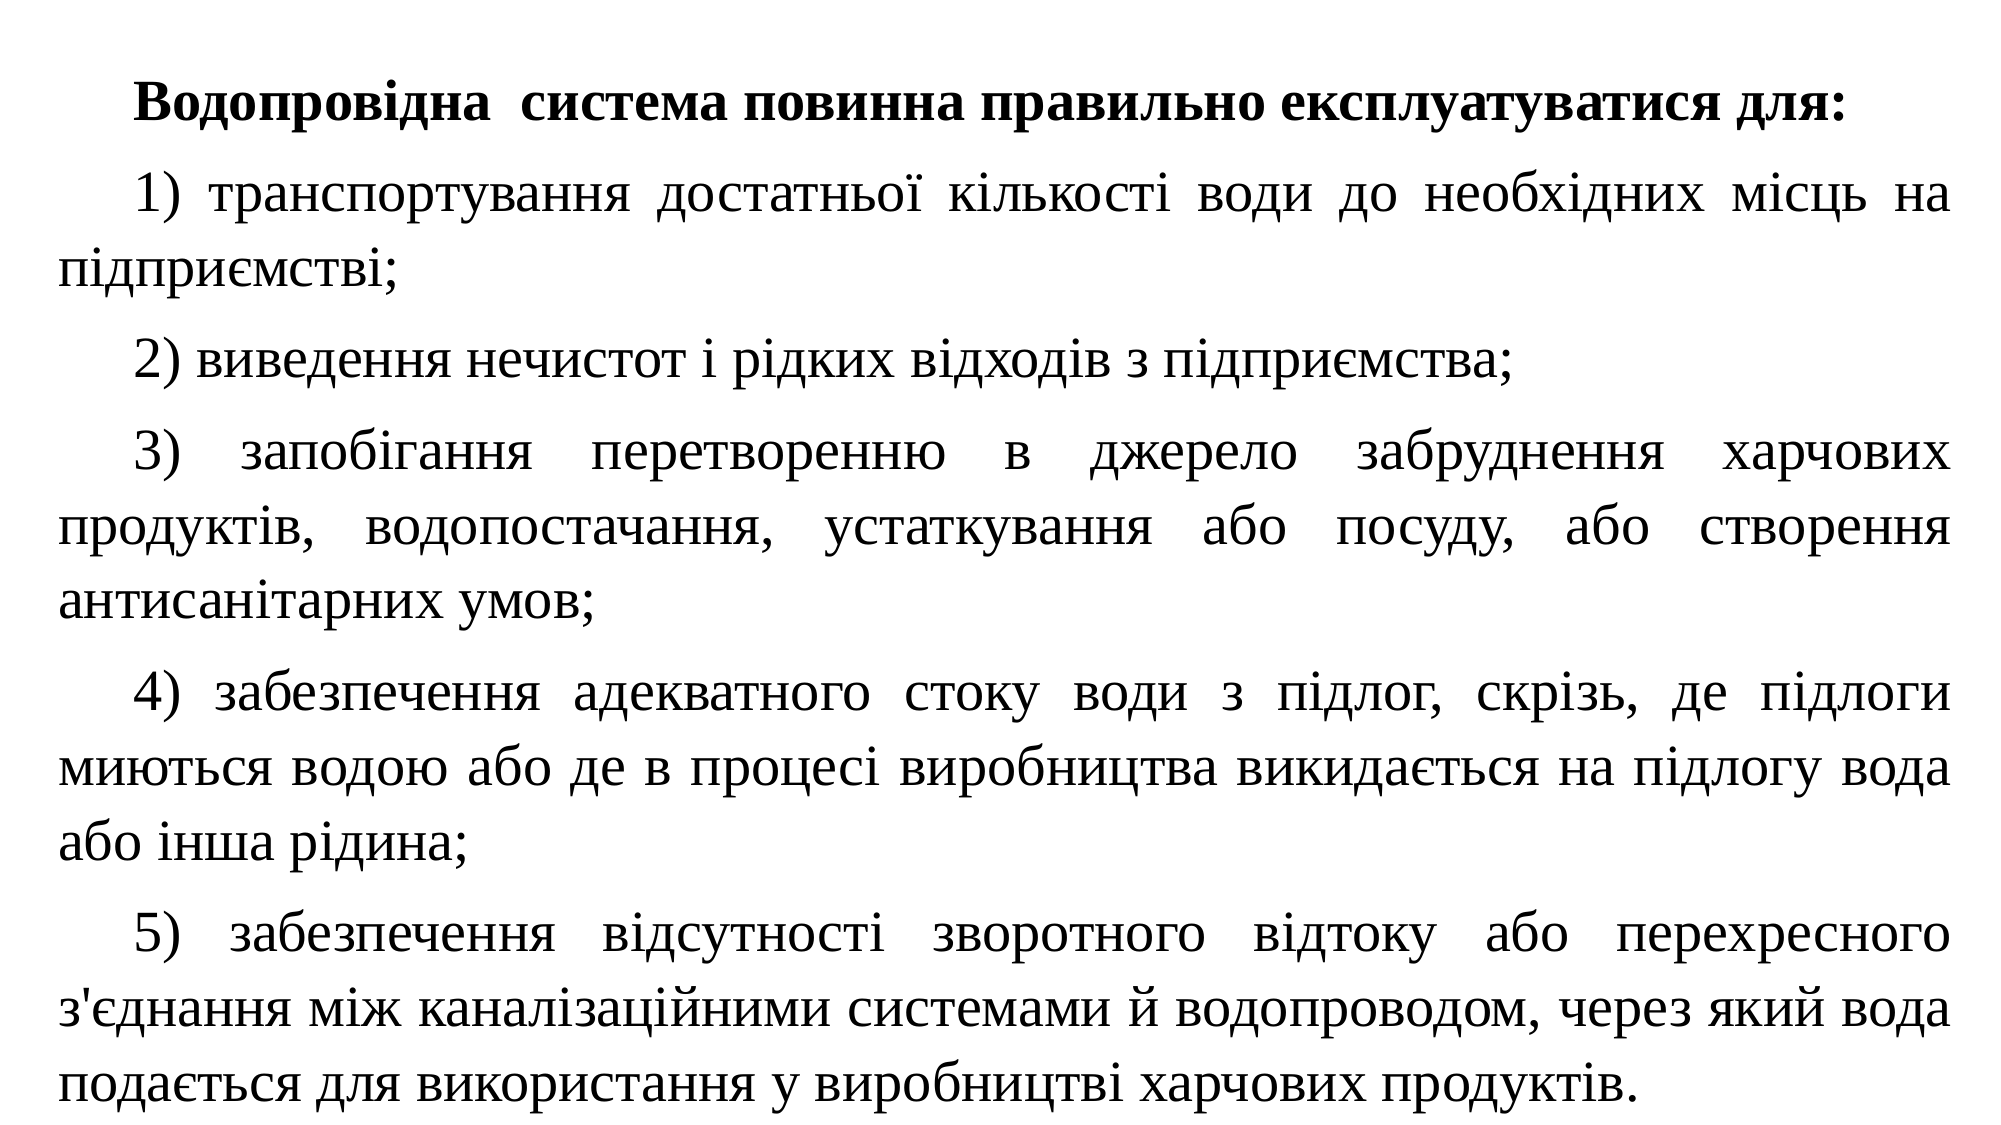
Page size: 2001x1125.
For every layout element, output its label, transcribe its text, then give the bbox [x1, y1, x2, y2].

text_box Водопровідна система повинна правильно експлуатуватися для: 1) транспортування достатньої кількості води до необхідних місць на підприємстві; 2) виведення нечистот і рідких відходів з підприємства; 3) запобігання перетворенню в джерело забруднення харчових продуктів, водопостачання, устаткування або посуду, або створення антисанітарних умов; 4) забезпечення адекватного стоку води з підлог, скрізь, де підлоги миються водою або де в процесі виробництва викидається на підлогу вода або інша рідина; 5) забезпечення відсутності зворотного відтоку або перехресного з'єднання між каналізаційними системами й водопроводом, через який вода подається для використання у виробництві харчових продуктів. [43, 49, 1968, 1121]
